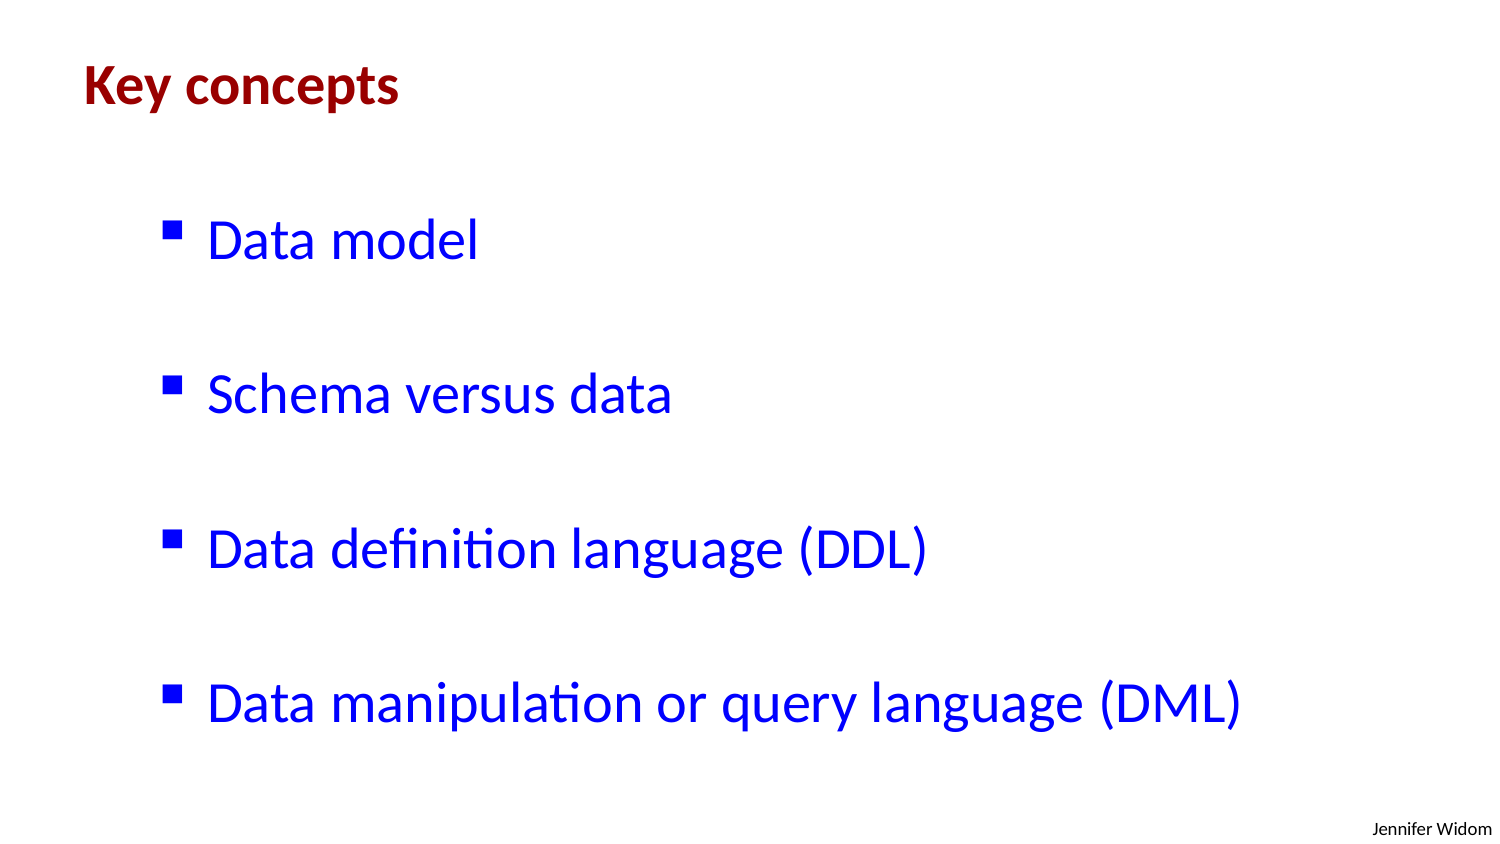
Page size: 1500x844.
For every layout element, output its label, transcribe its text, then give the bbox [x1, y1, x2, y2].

text_box Key concepts Data model Schema versus data Data definition language (DDL) Data manipulation or query language (DML) [62, 46, 1425, 743]
